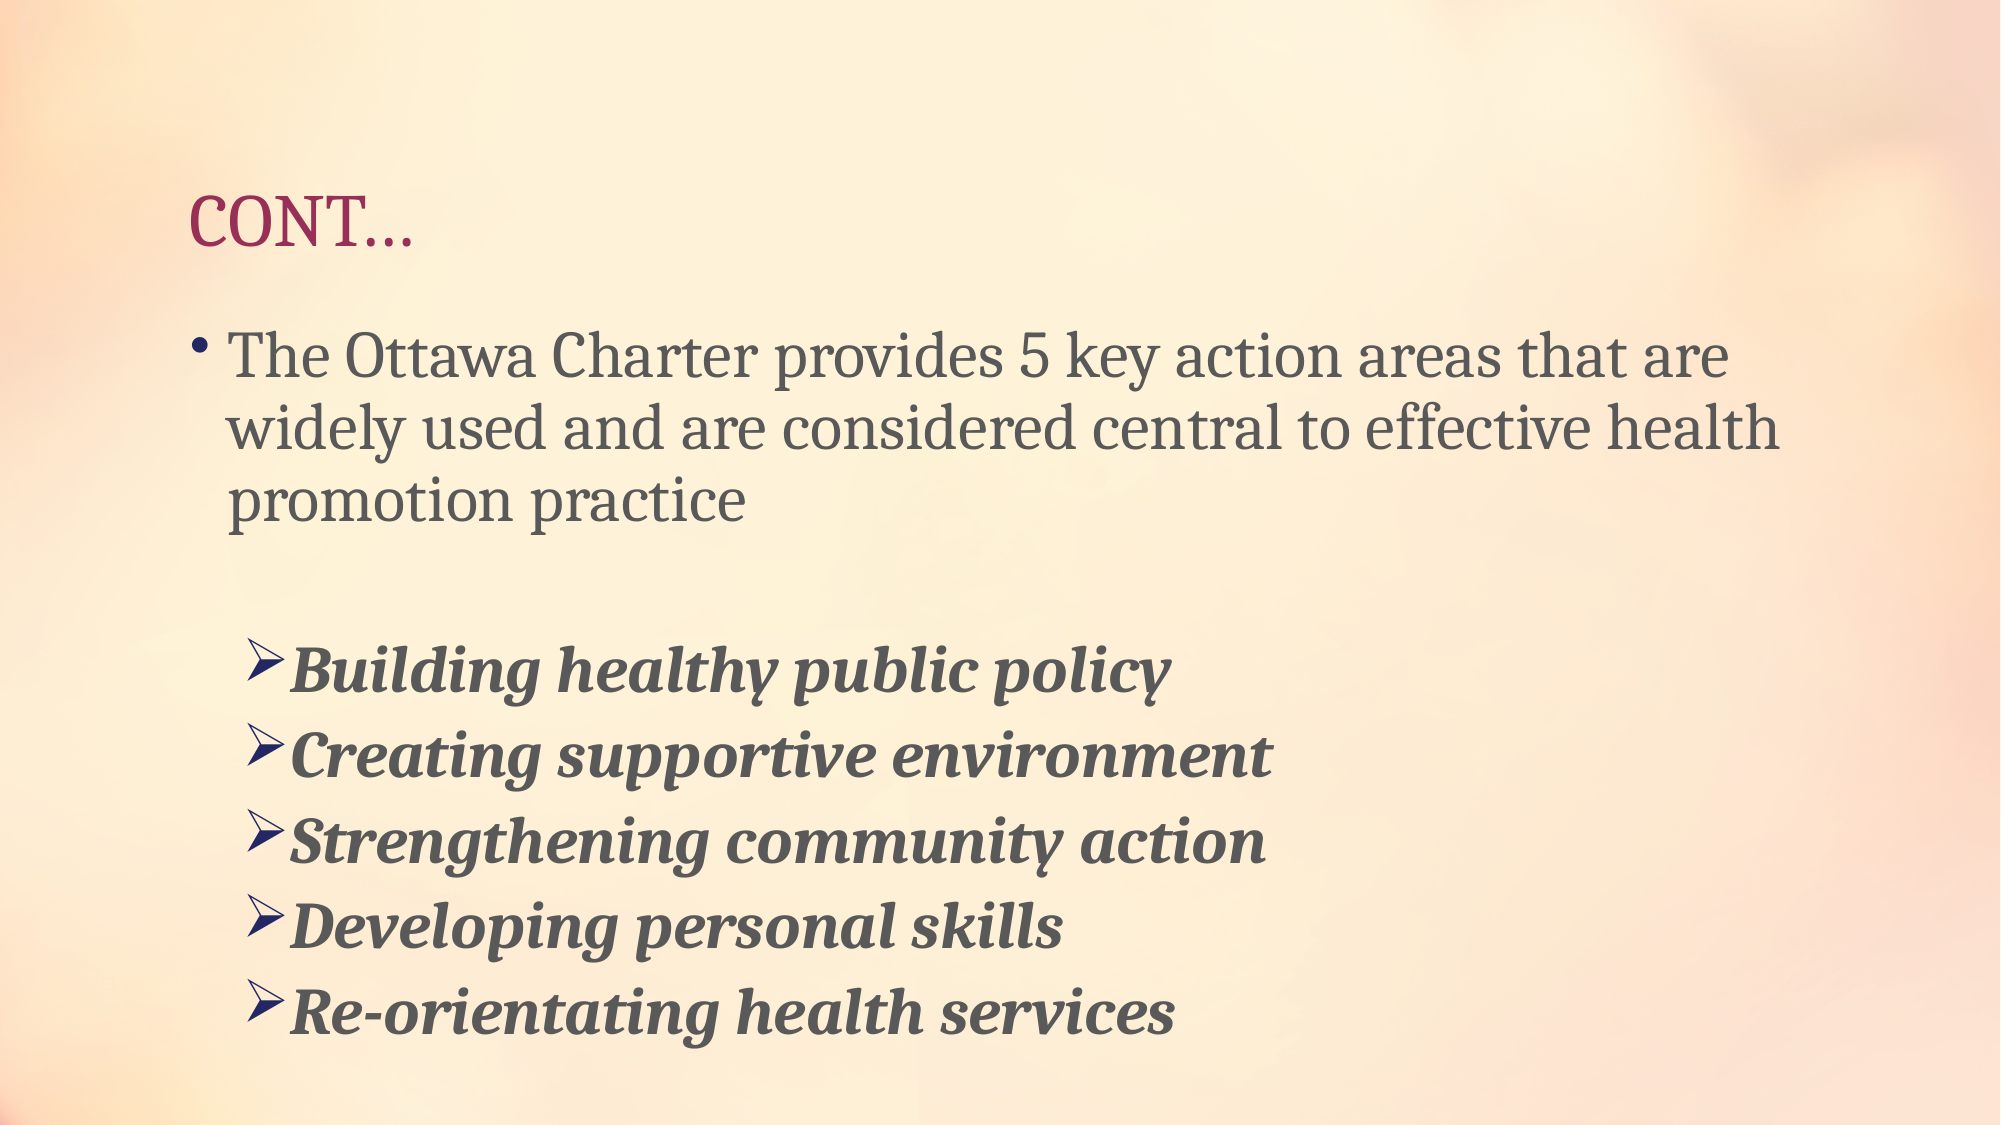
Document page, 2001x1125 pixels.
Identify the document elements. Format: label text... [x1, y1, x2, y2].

list The Ottawa Charter provides 5 key action areas that are widely used and are considered central to effective health promotion practice Building healthy public policy Creating supportive environment Strengthening community action Developing personal skills Re-orientating health services [174, 312, 1825, 1086]
title CONT… [174, 75, 1825, 271]
picture [0, 0, 2001, 1125]
